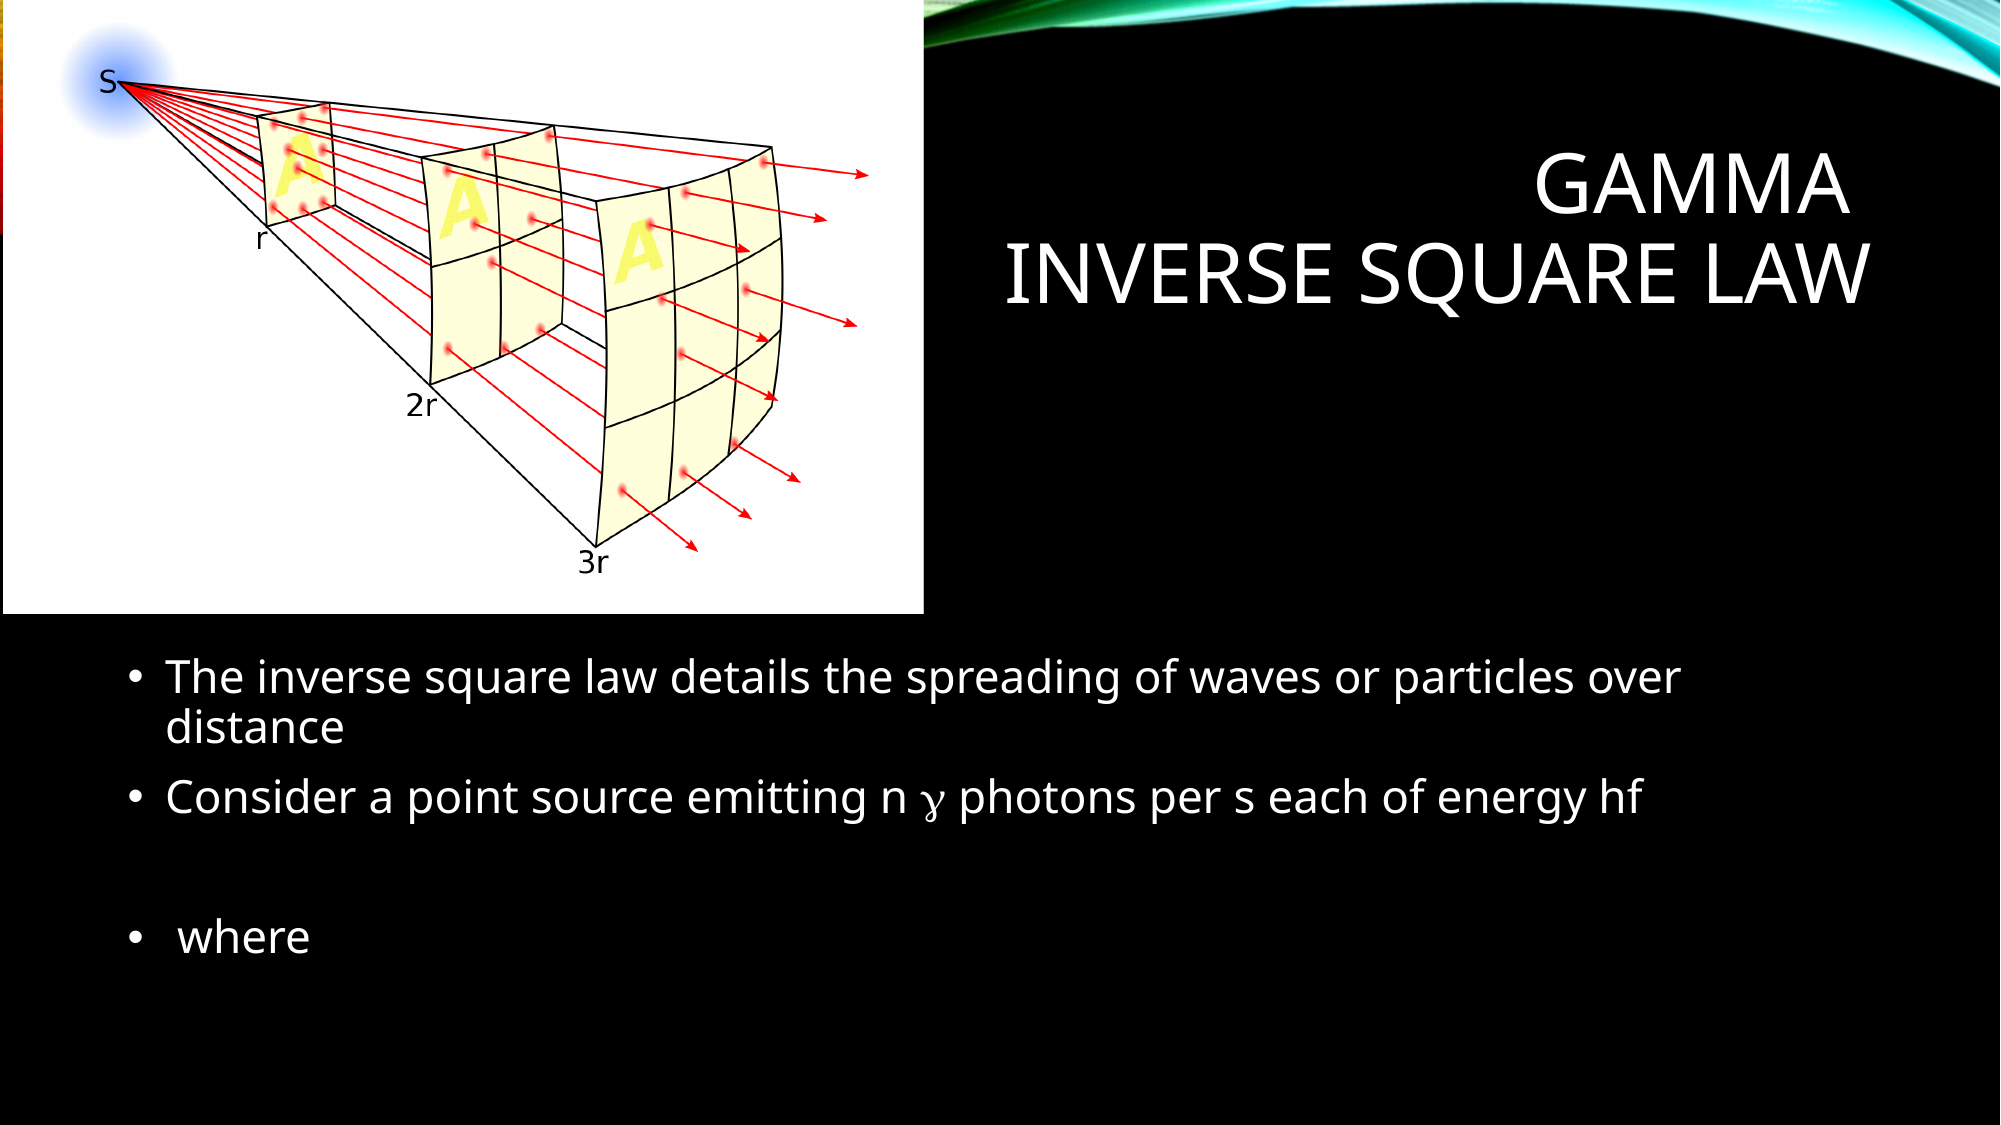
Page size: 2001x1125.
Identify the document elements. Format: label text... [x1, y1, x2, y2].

title Gamma inverse square law [925, 125, 1888, 338]
picture [0, 0, 2000, 614]
